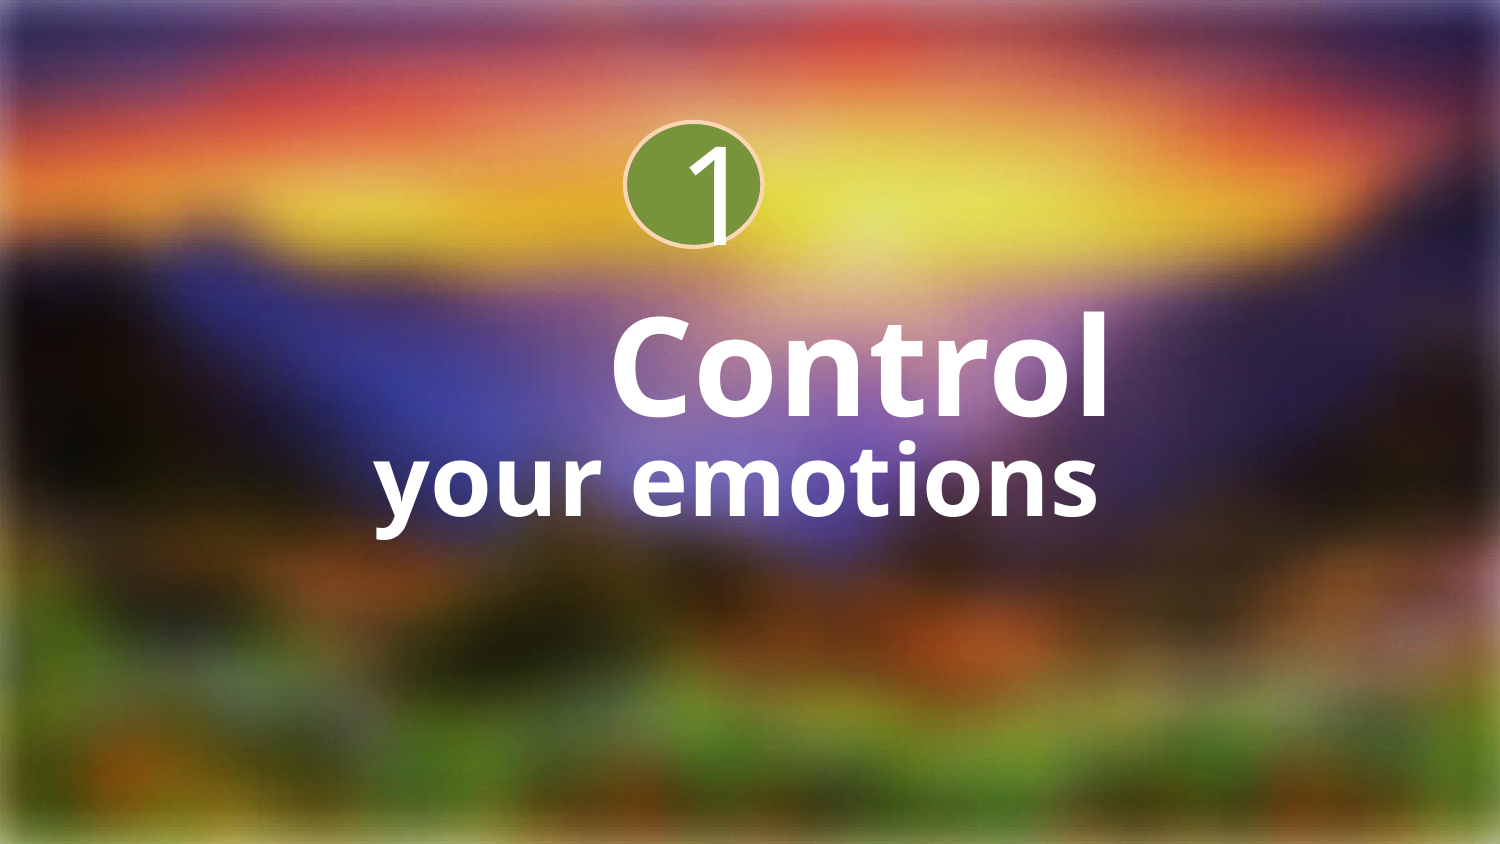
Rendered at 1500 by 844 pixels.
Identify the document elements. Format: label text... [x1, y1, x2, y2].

text_box 1 [662, 100, 763, 281]
text_box Control [354, 271, 1368, 452]
picture [0, 0, 1500, 844]
text_box [622, 126, 662, 243]
text_box your emotions [50, 409, 1425, 545]
